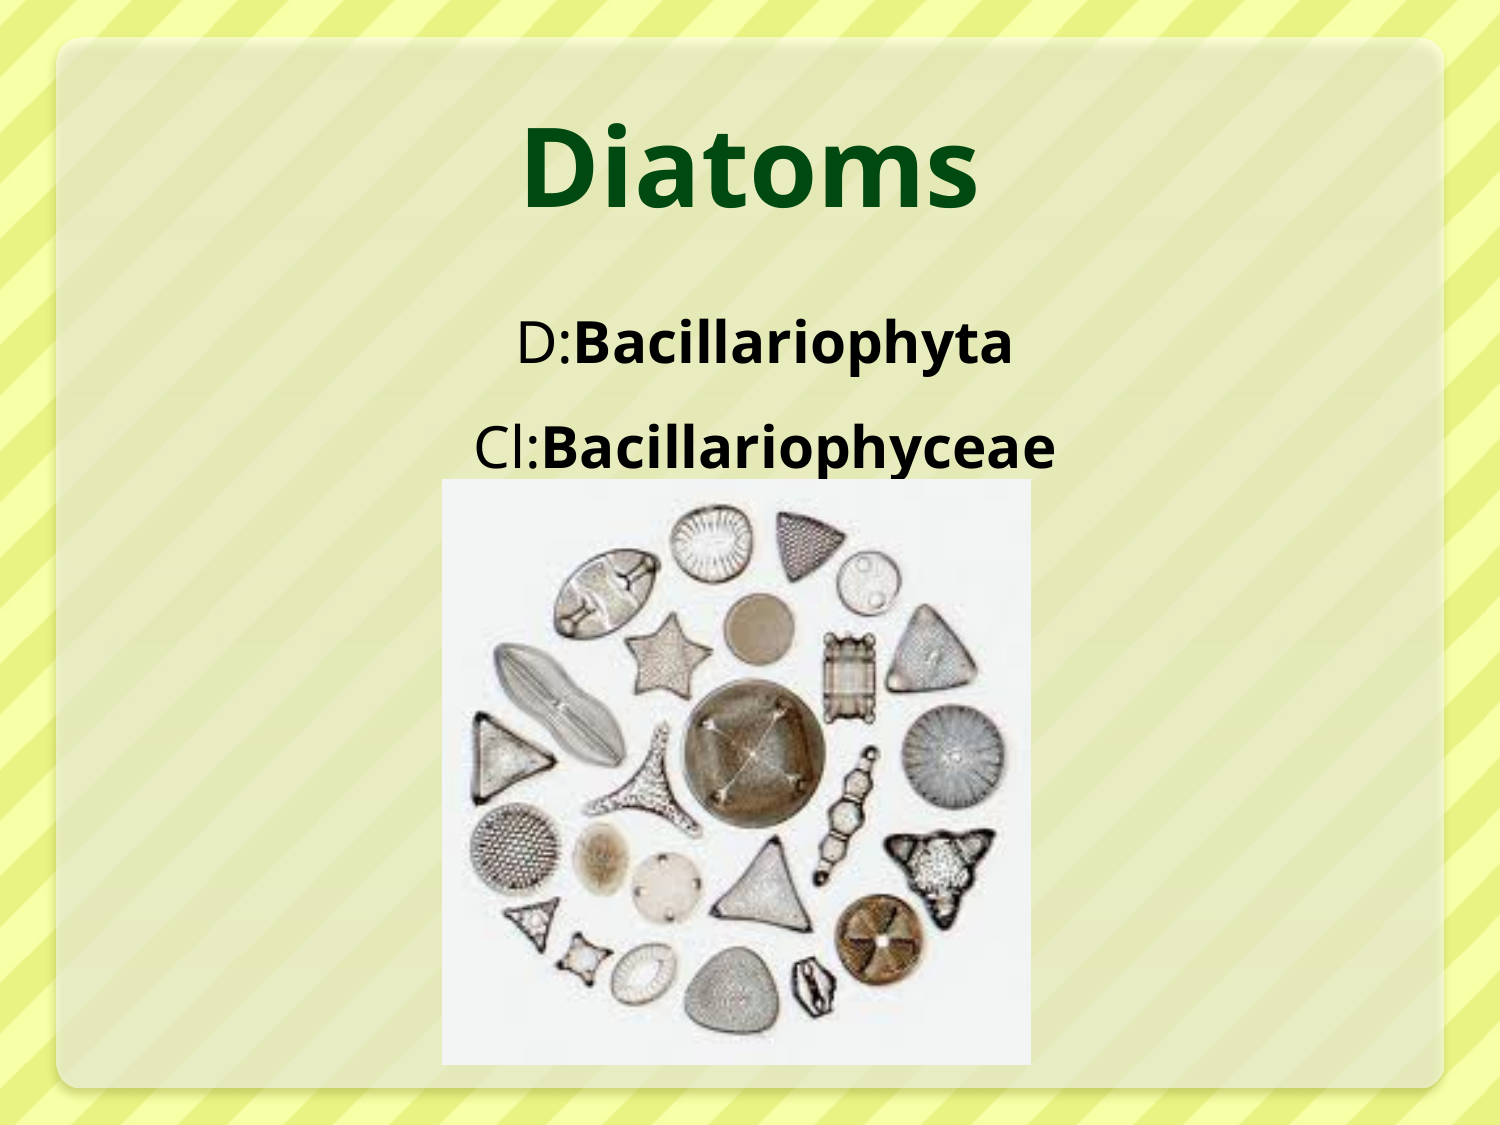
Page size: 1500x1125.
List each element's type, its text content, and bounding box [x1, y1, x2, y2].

picture [442, 479, 1031, 1066]
title Diatoms [75, 50, 1425, 238]
list D:Bacillariophyta Cl:Bacillariophyceae [75, 262, 1425, 1005]
